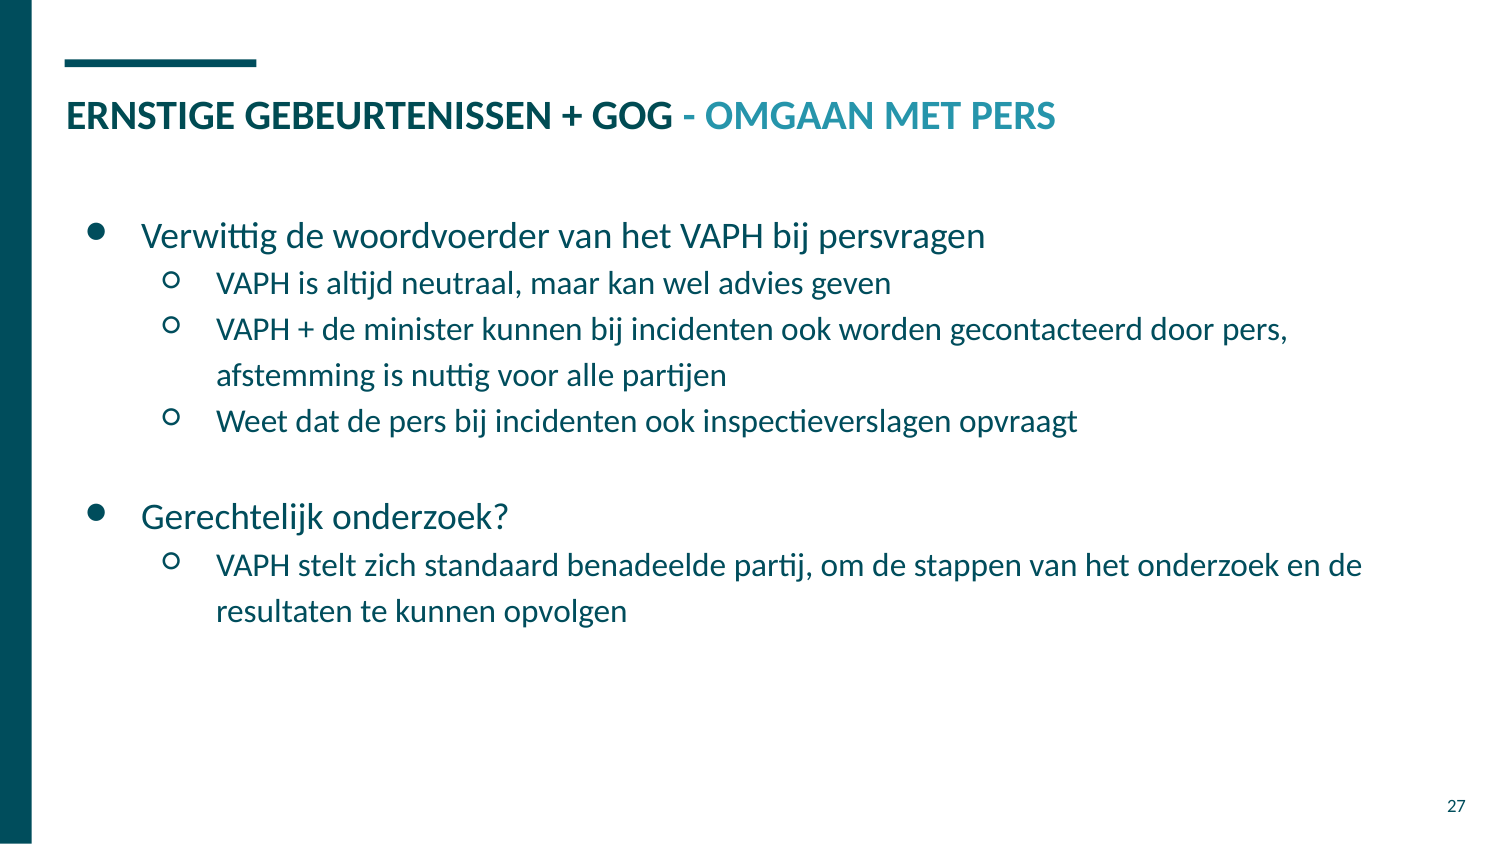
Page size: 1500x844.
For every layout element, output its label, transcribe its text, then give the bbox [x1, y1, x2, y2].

list Verwittig de woordvoerder van het VAPH bij persvragen VAPH is altijd neutraal, maar kan wel advies geven VAPH + de minister kunnen bij incidenten ook worden gecontacteerd door pers, afstemming is nuttig voor alle partijen Weet dat de pers bij incidenten ook inspectieverslagen opvraagt Gerechtelijk onderzoek? VAPH stelt zich standaard benadeelde partij, om de stappen van het onderzoek en de resultaten te kunnen opvolgen [51, 189, 1449, 750]
slide_number 27 [1391, 779, 1482, 844]
title ERNSTIGE GEBEURTENISSEN + GOG - OMGAAN MET PERS [51, 72, 1449, 167]
